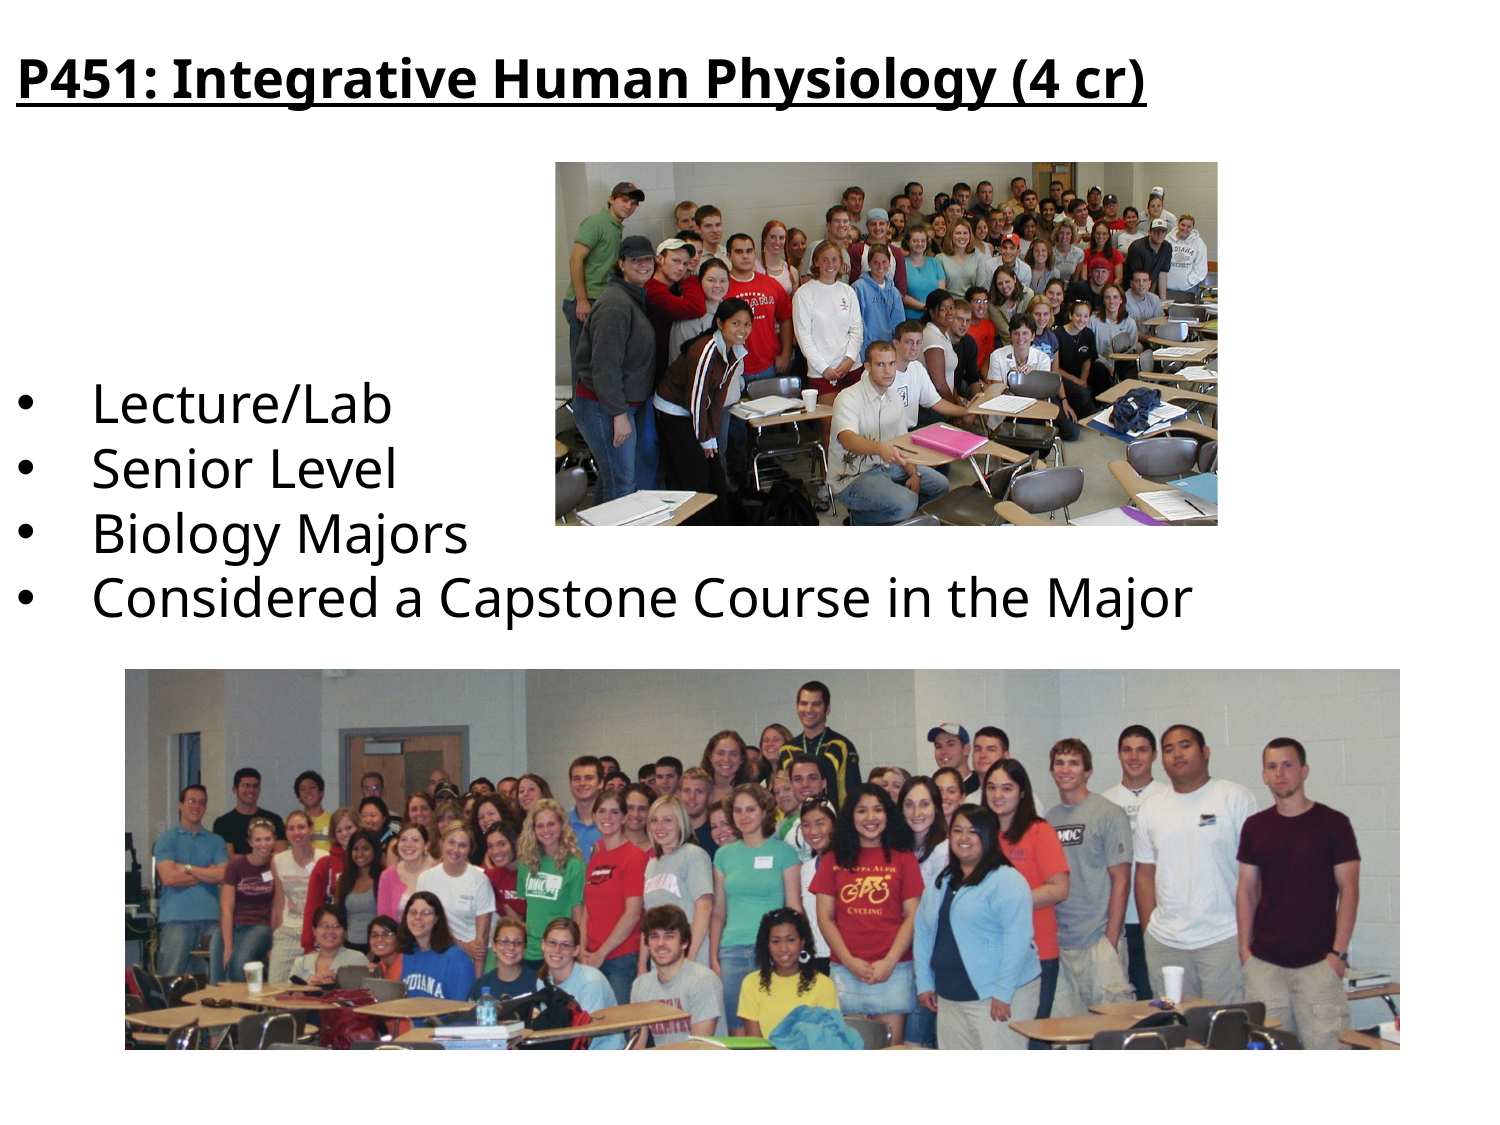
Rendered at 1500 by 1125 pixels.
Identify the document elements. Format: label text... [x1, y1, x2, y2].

picture [554, 162, 1218, 526]
text_box P451: Integrative Human Physiology (4 cr) Lecture/Lab Senior Level Biology Majors Considered a Capstone Course in the Major [1, 36, 1210, 637]
picture [124, 669, 1401, 1051]
